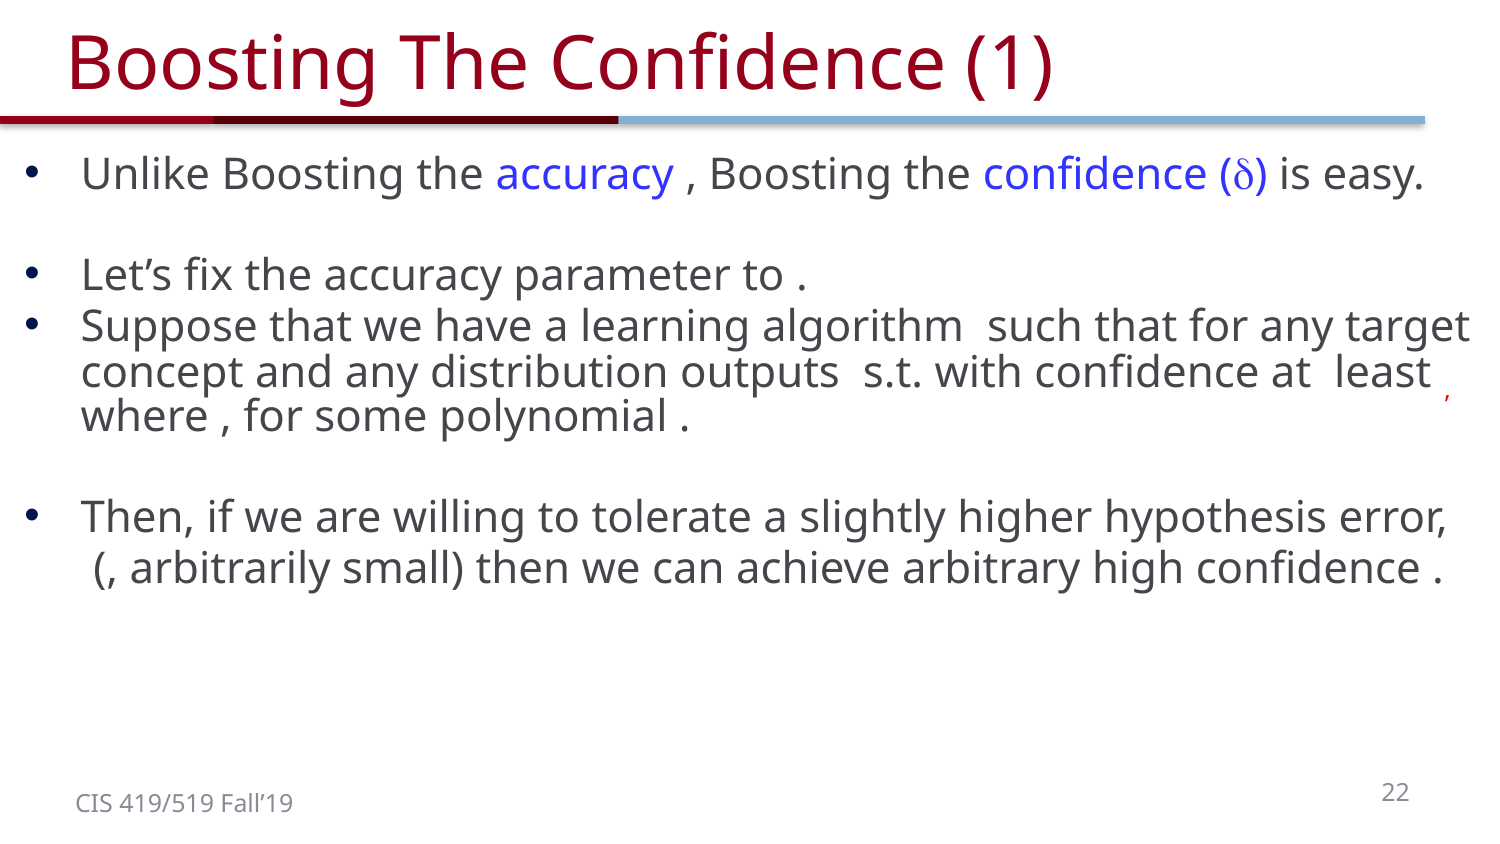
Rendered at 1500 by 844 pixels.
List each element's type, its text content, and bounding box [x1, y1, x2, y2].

title Boosting The Confidence (1) [50, 2, 1401, 117]
slide_number 22 [1074, 770, 1425, 816]
